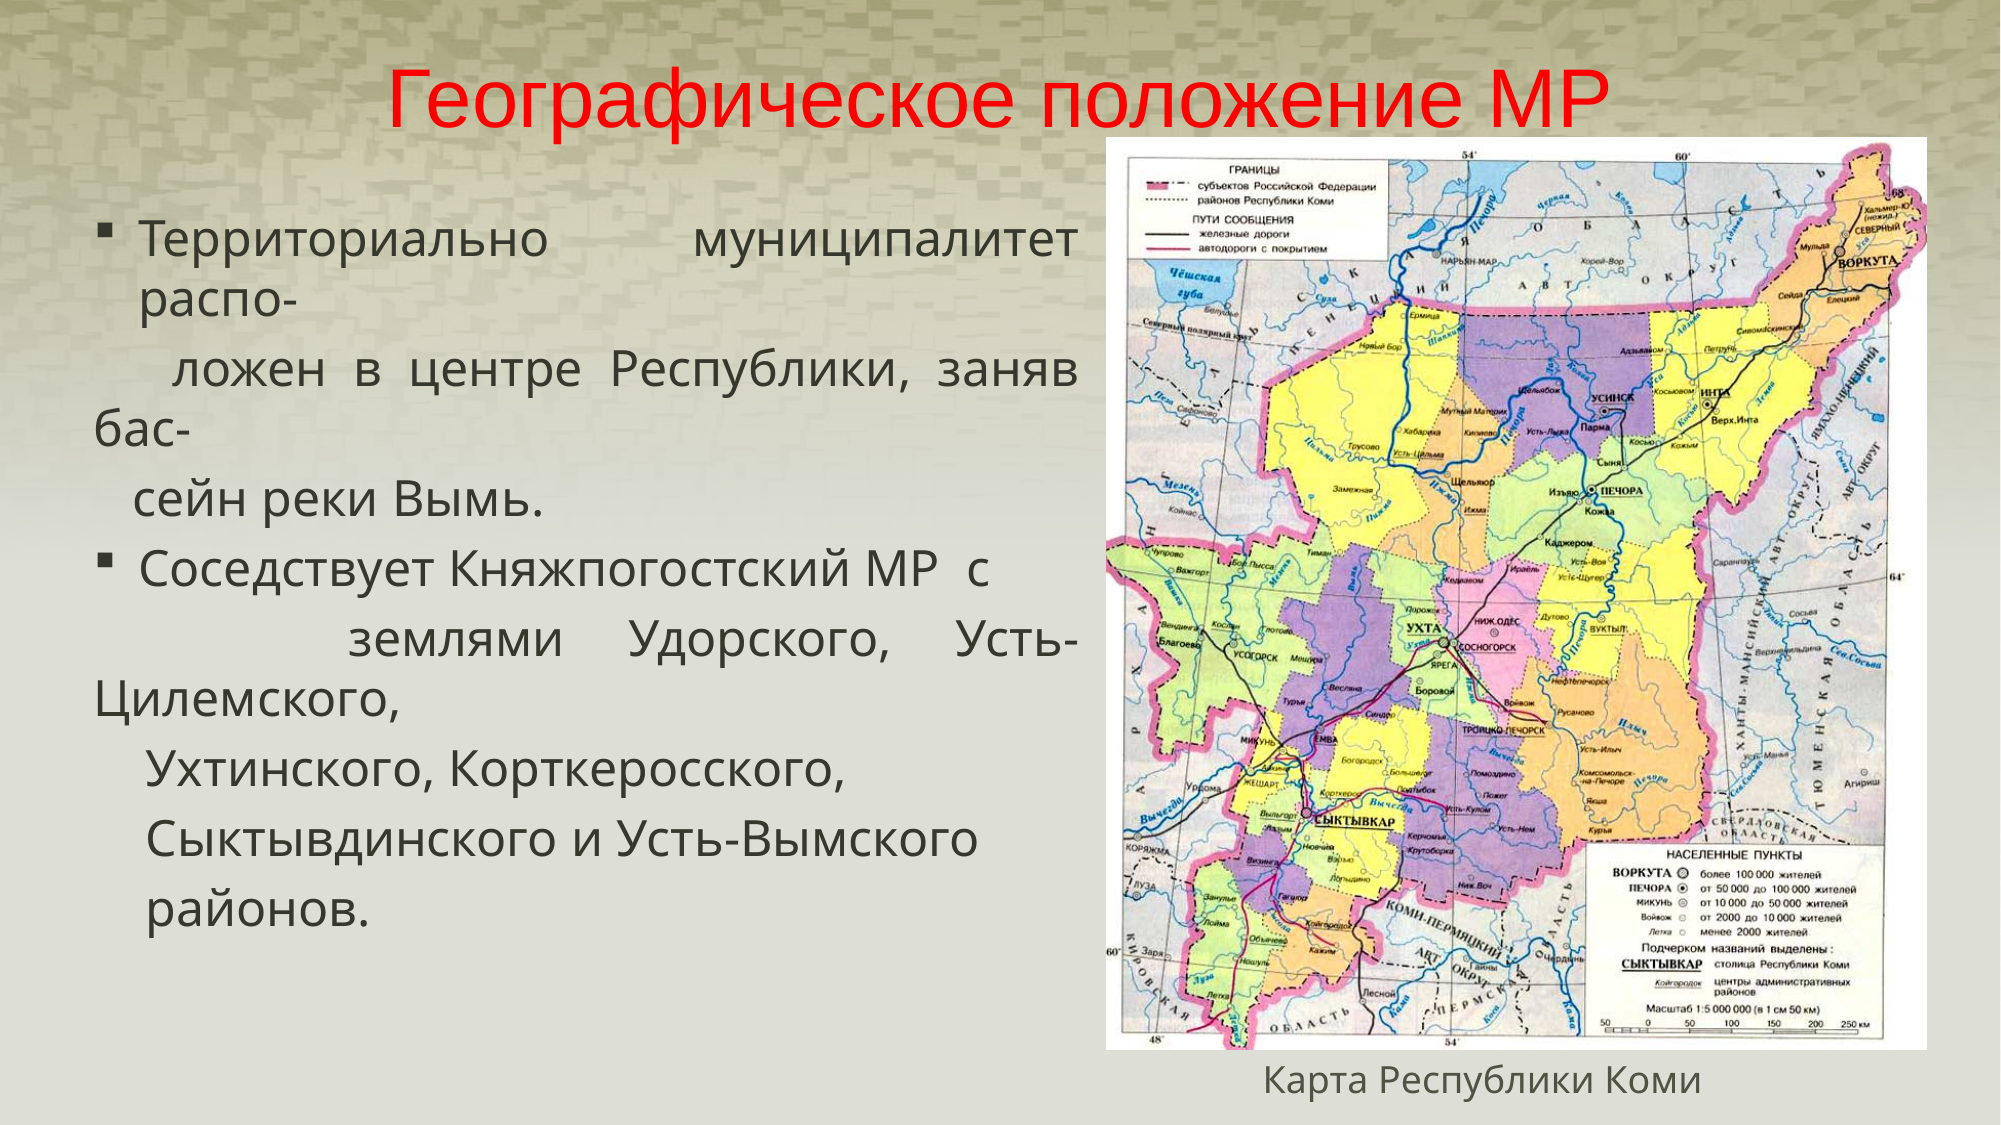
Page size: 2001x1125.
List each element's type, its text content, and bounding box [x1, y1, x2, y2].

text_box Карта Республики Коми [1193, 1051, 1773, 1109]
title Географическое положение МР [99, 28, 1900, 160]
picture [1105, 136, 1928, 1051]
list Территориально муниципалитет распо- ложен в центре Республики, заняв бас- сейн реки Вымь. Соседствует Княжпогостский МР с землями Удорского, Усть-Цилемского, Ухтинского, Корткеросского, Сыктывдинского и Усть-Вымского районов. [78, 199, 1095, 1006]
